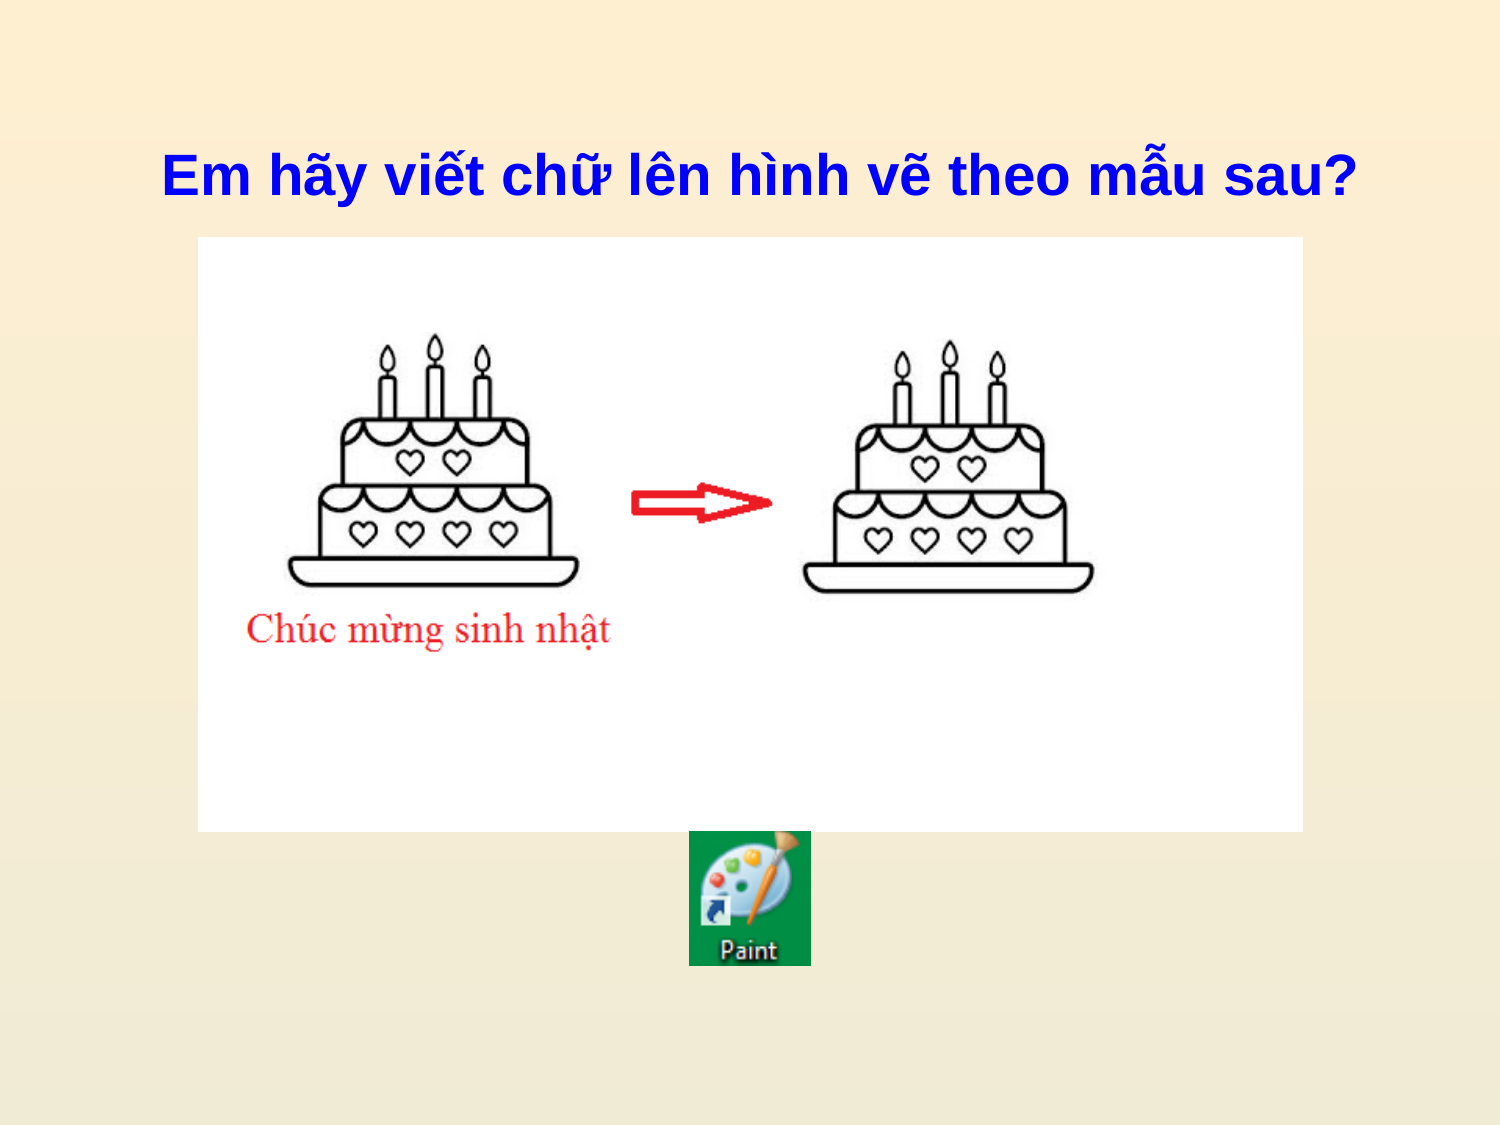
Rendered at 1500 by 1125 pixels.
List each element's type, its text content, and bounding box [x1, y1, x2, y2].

picture [198, 237, 1303, 966]
text_box Em hãy viết chữ lên hình vẽ theo mẫu sau? [81, 129, 1420, 215]
